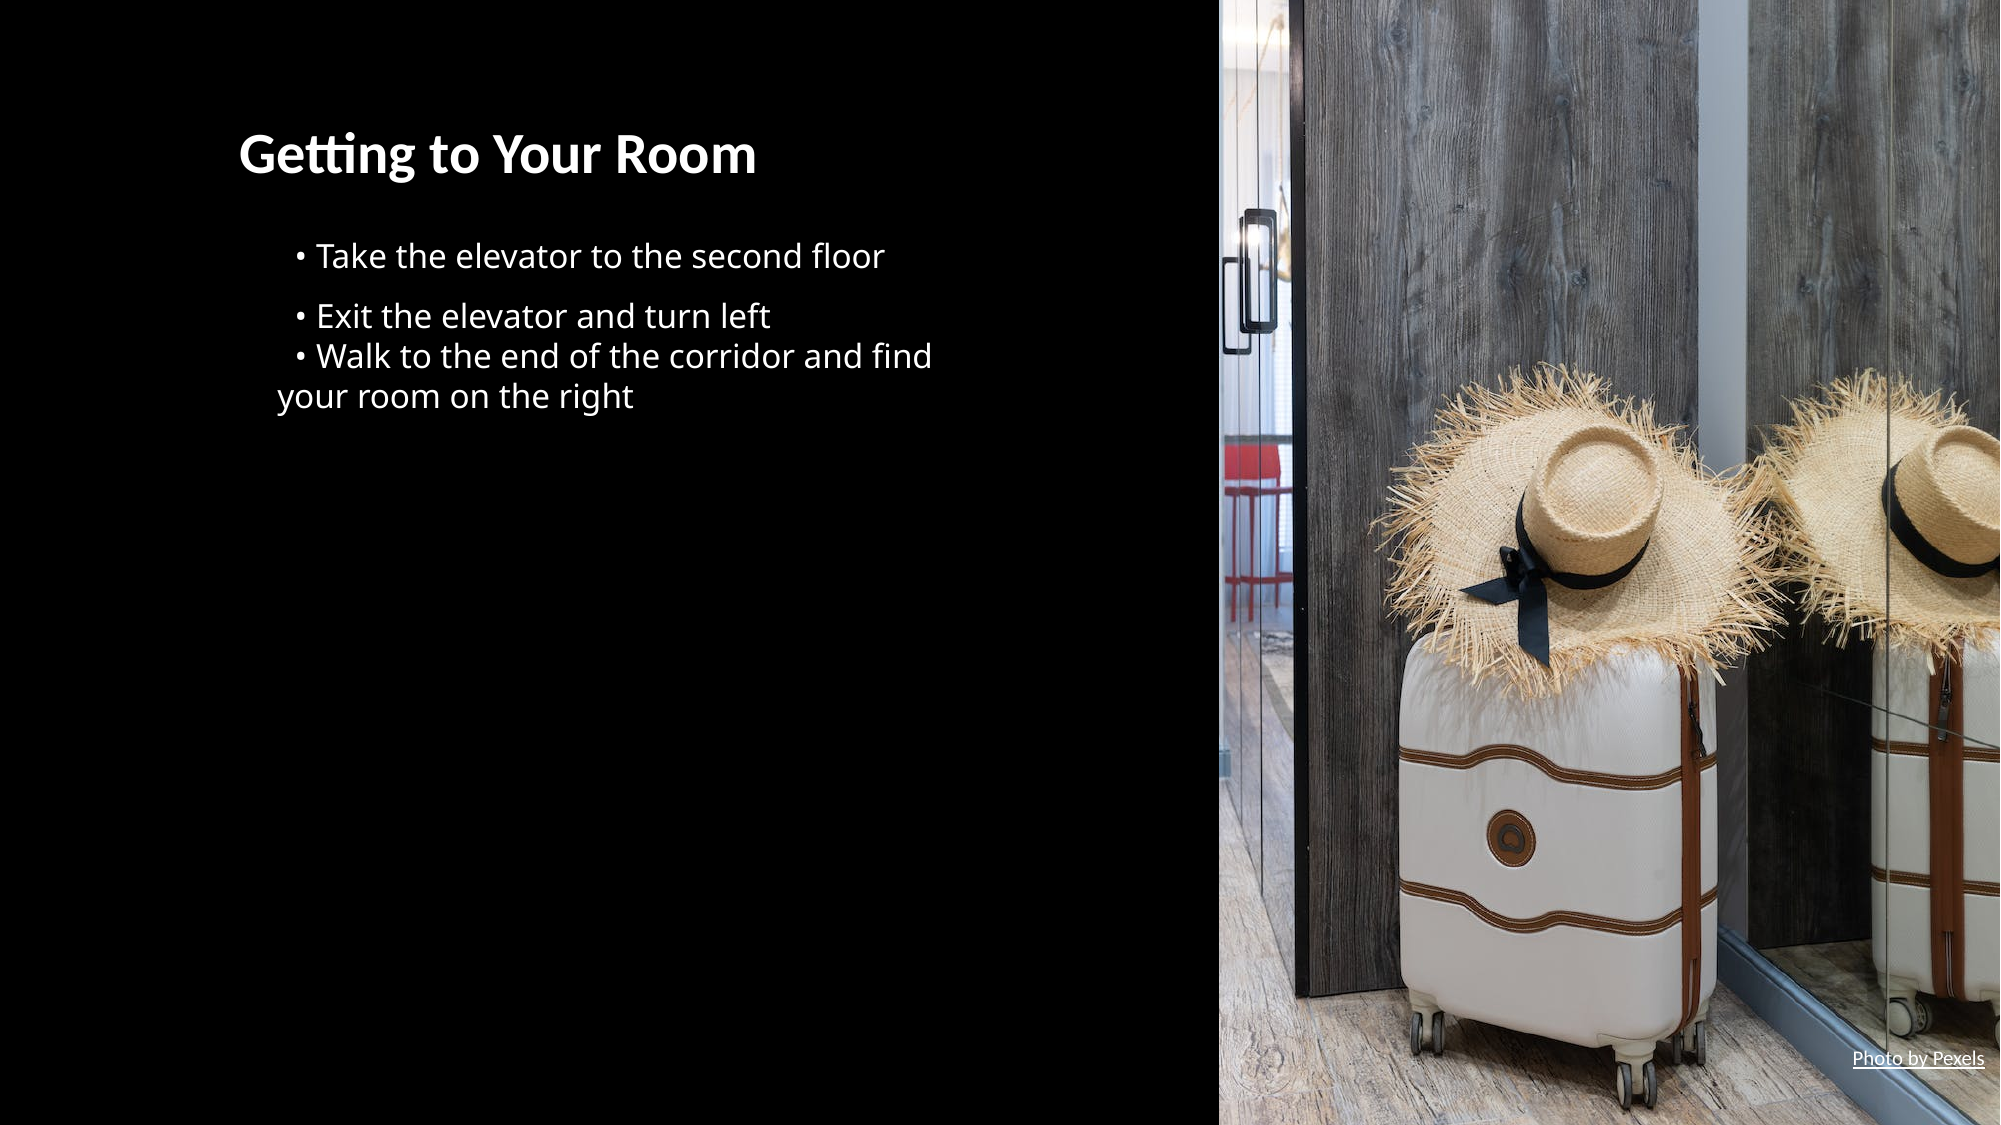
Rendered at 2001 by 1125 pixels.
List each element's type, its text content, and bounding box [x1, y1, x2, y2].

text_box • Take the elevator to the second floor [262, 217, 1013, 277]
text_box Getting to Your Room [225, 112, 1219, 188]
text_box • Walk to the end of the corridor and find your room on the right [262, 337, 1013, 413]
picture [1219, 0, 2000, 1125]
text_box • Exit the elevator and turn left [262, 277, 1013, 337]
